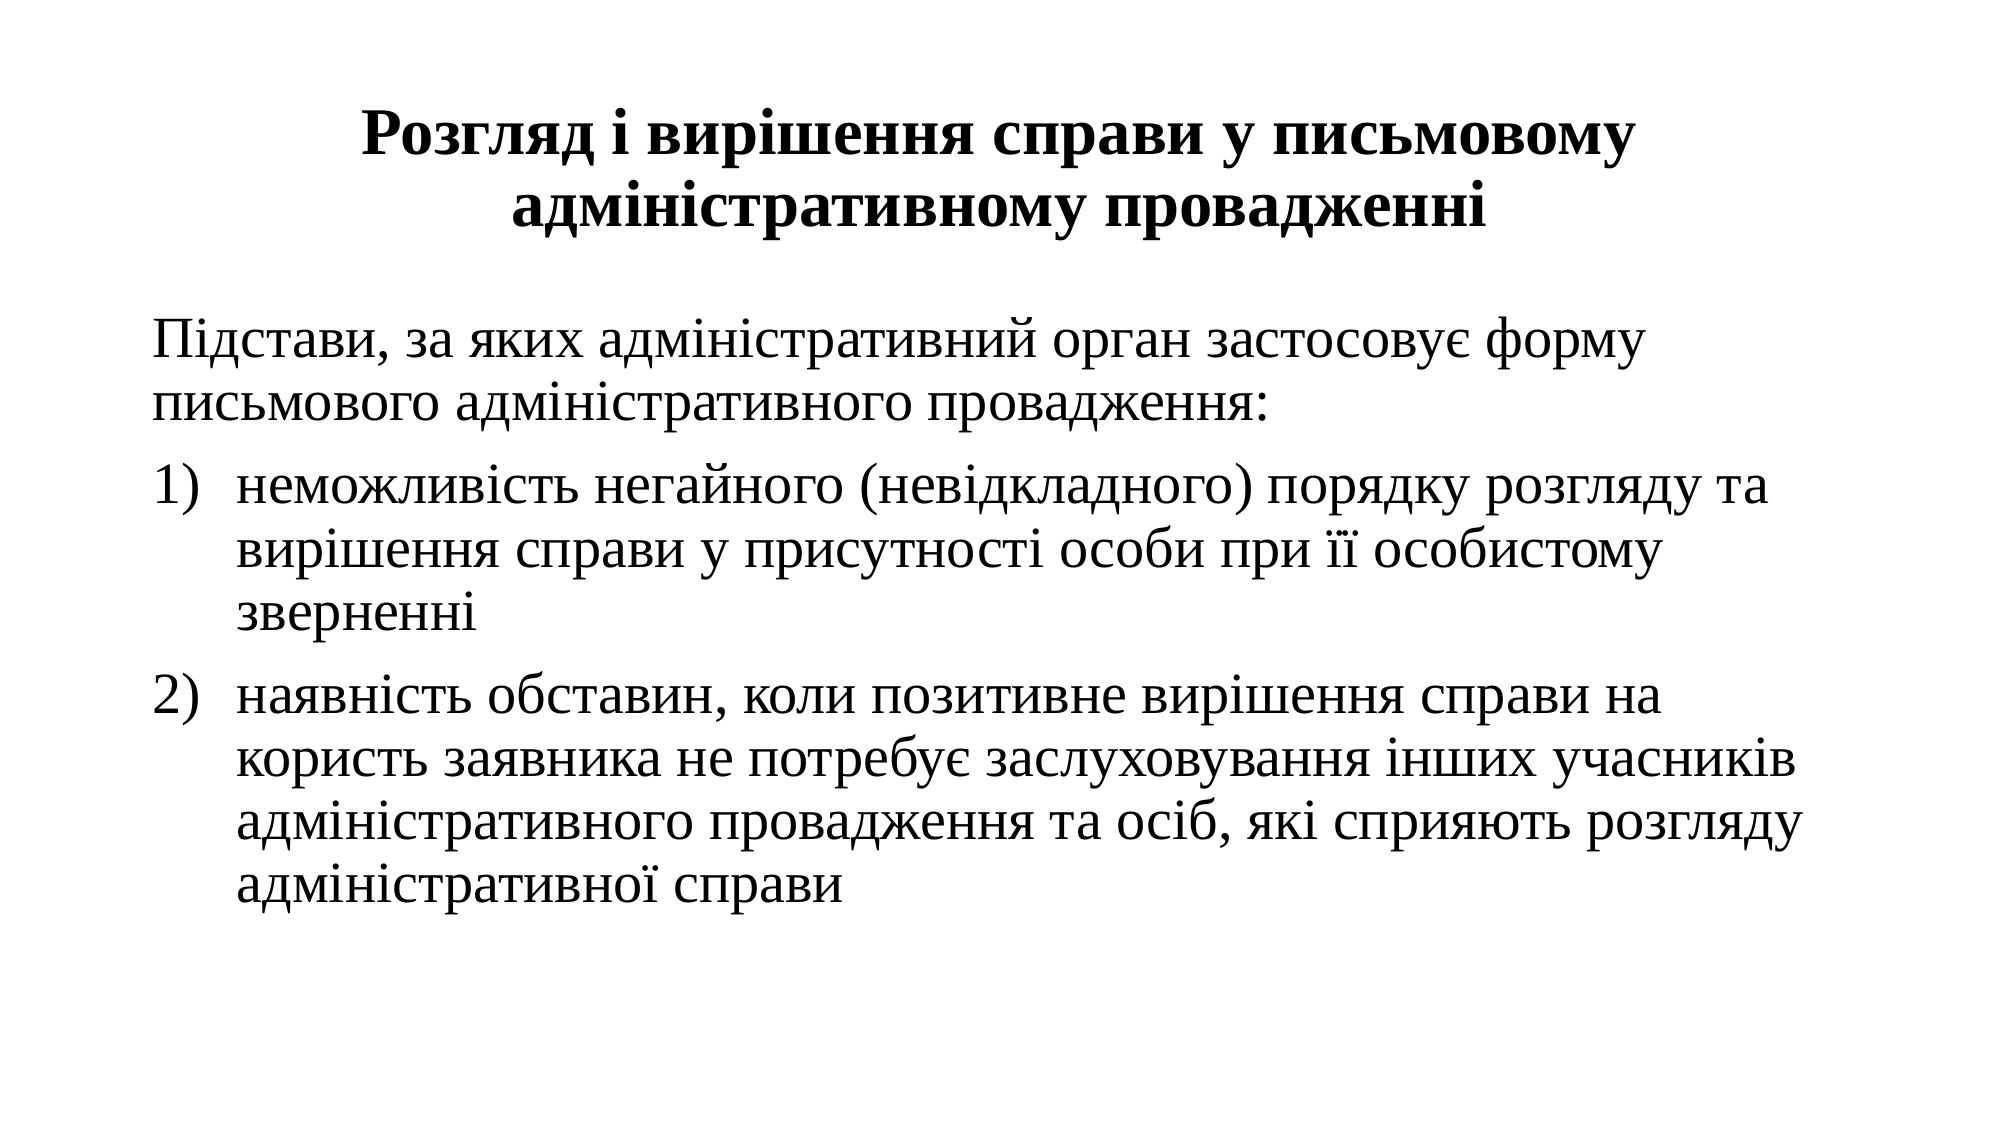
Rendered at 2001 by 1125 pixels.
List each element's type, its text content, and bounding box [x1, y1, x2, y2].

list Підстави, за яких адміністративний орган застосовує форму письмового адміністративного провадження: неможливість негайного (невідкладного) порядку розгляду та вирішення справи у присутності особи при її особистому зверненні наявність обставин, коли позитивне вирішення справи на користь заявника не потребує заслуховування інших учасників адміністративного провадження та осіб, які сприяють розгляду адміністративної справи [137, 299, 1863, 1014]
title Розгляд і вирішення справи у письмовому адміністративному провадженні [137, 59, 1863, 278]
